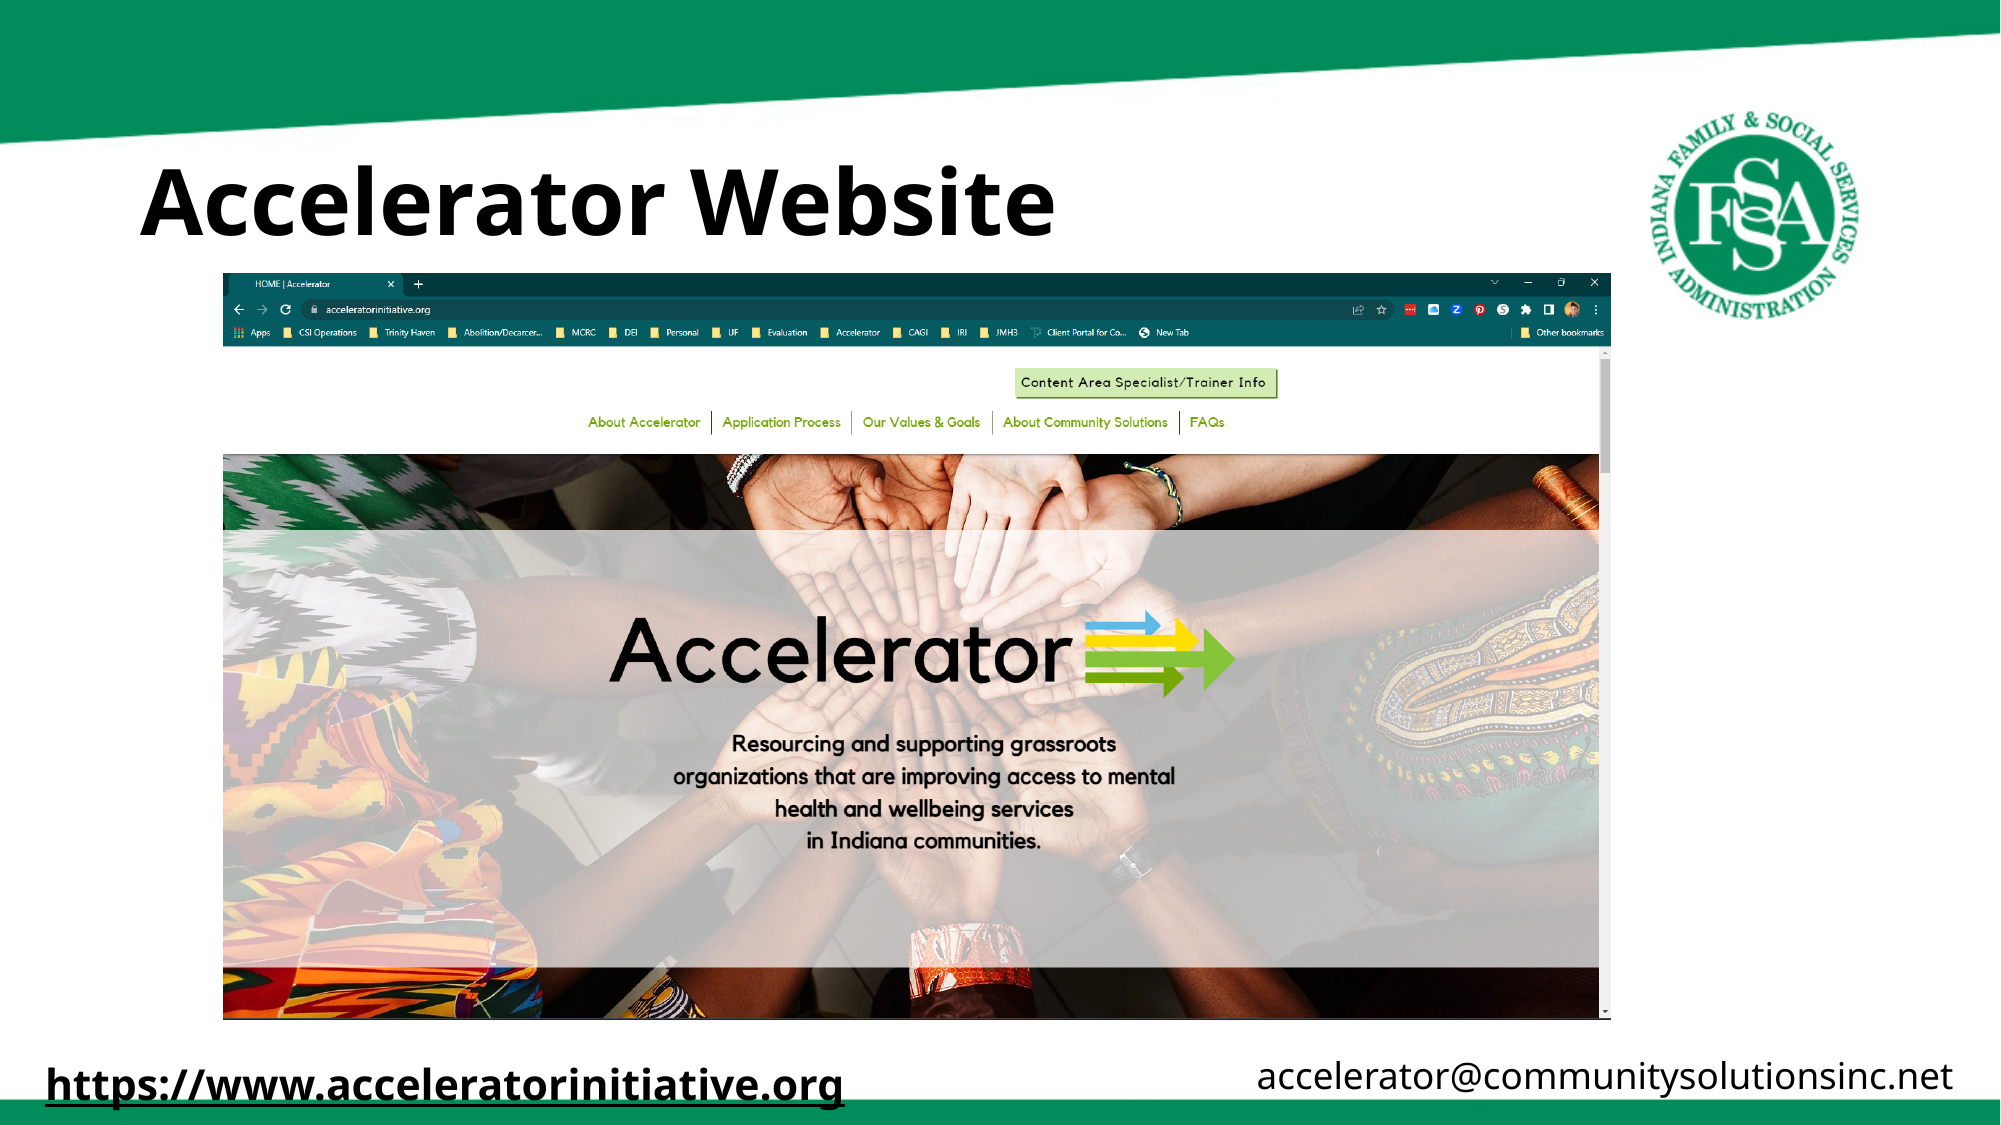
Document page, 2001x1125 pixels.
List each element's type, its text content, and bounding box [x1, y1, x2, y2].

picture [0, 0, 2001, 1125]
text_box accelerator@communitysolutionsinc.net [1109, 1049, 1955, 1125]
title Accelerator Website [125, 105, 1492, 293]
list https://www.acceleratorinitiative.org [30, 1049, 917, 1125]
